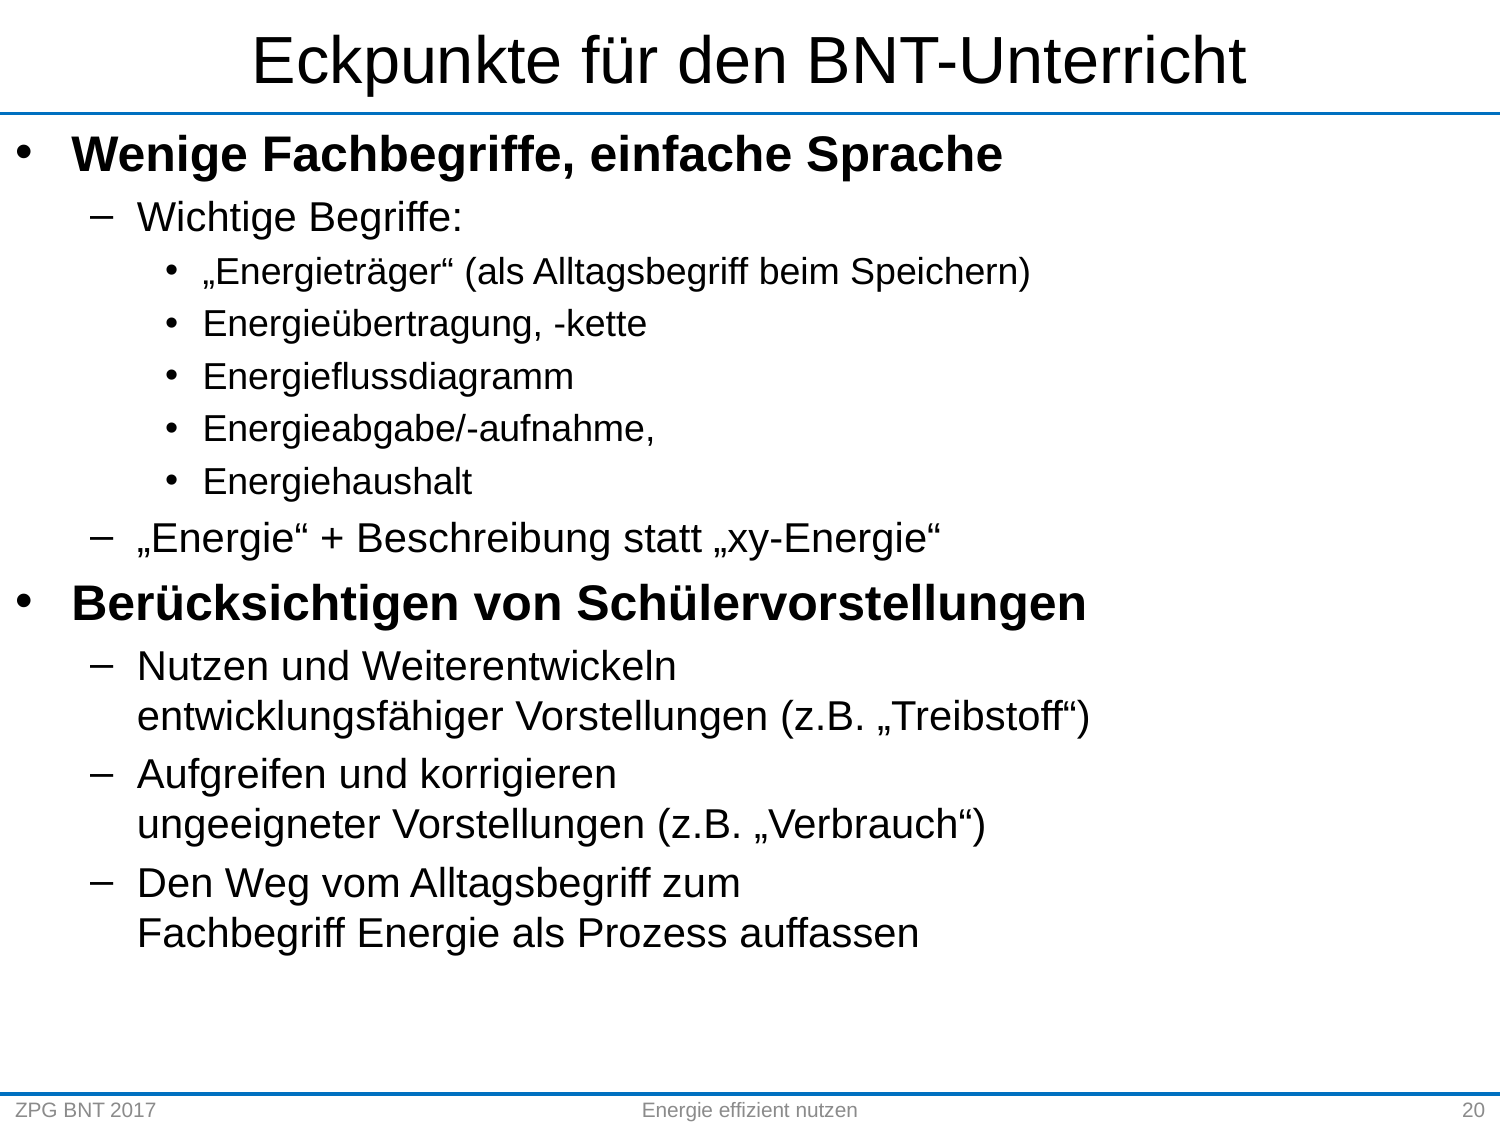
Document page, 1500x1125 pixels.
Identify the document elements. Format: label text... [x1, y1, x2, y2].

list Wenige Fachbegriffe, einfache Sprache Wichtige Begriffe: „Energieträger“ (als Alltagsbegriff beim Speichern) Energieübertragung, -kette Energieflussdiagramm Energieabgabe/-aufnahme, Energiehaushalt „Energie“ + Beschreibung statt „xy-Energie“ Berücksichtigen von Schülervorstellungen Nutzen und Weiterentwickeln entwicklungsfähiger Vorstellungen (z.B. „Treibstoff“) Aufgreifen und korrigieren ungeeigneter Vorstellungen (z.B. „Verbrauch“) Den Weg vom Alltagsbegriff zum Fachbegriff Energie als Prozess auffassen [0, 113, 1500, 1094]
title Eckpunkte für den BNT-Unterricht [0, 0, 1500, 113]
footer Energie effizient nutzen [512, 1094, 988, 1125]
slide_number 20 [1104, 1094, 1500, 1125]
slide_number ZPG BNT 2017 [0, 1094, 408, 1125]
